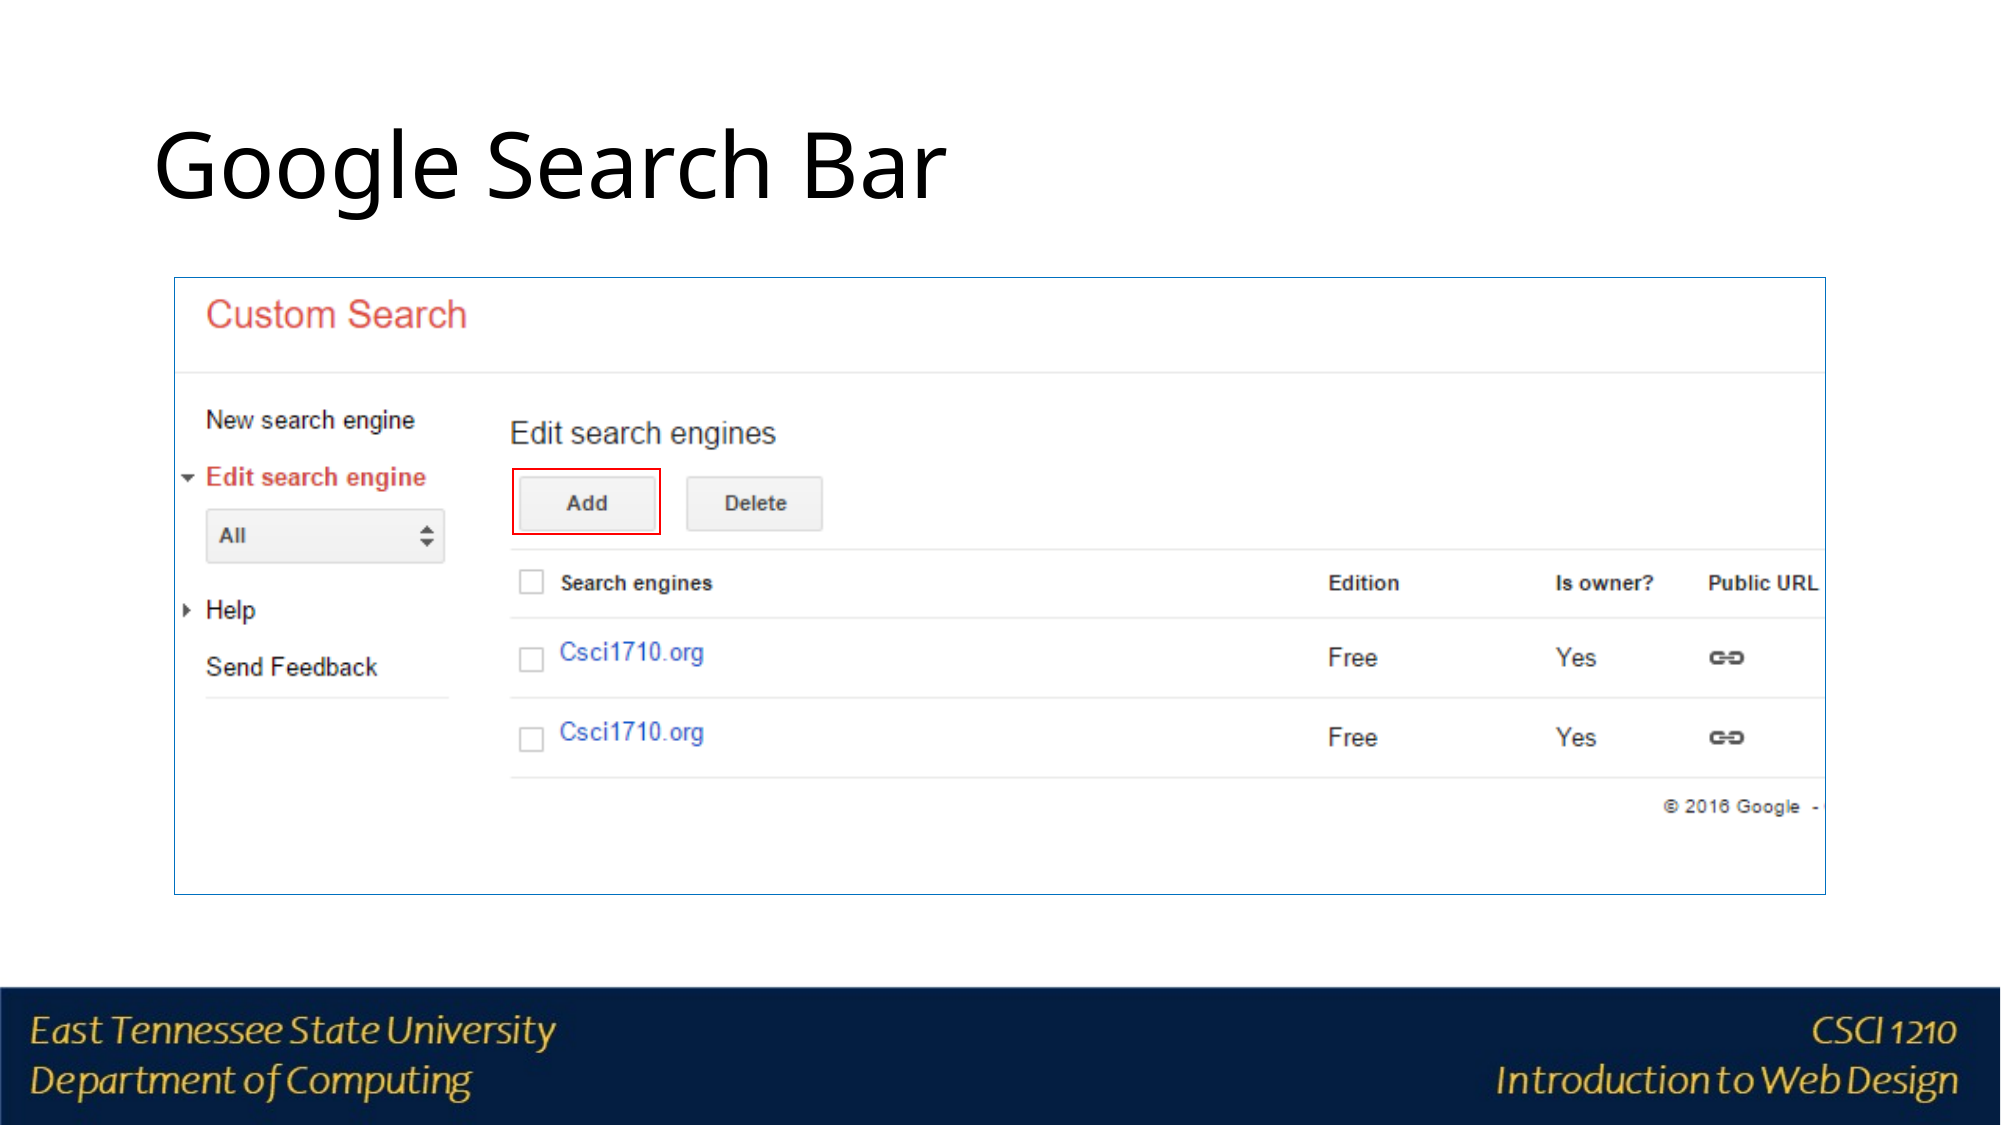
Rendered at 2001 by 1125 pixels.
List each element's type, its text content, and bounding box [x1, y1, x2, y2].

picture [0, 0, 2001, 1125]
title Google Search Bar [137, 59, 1863, 278]
